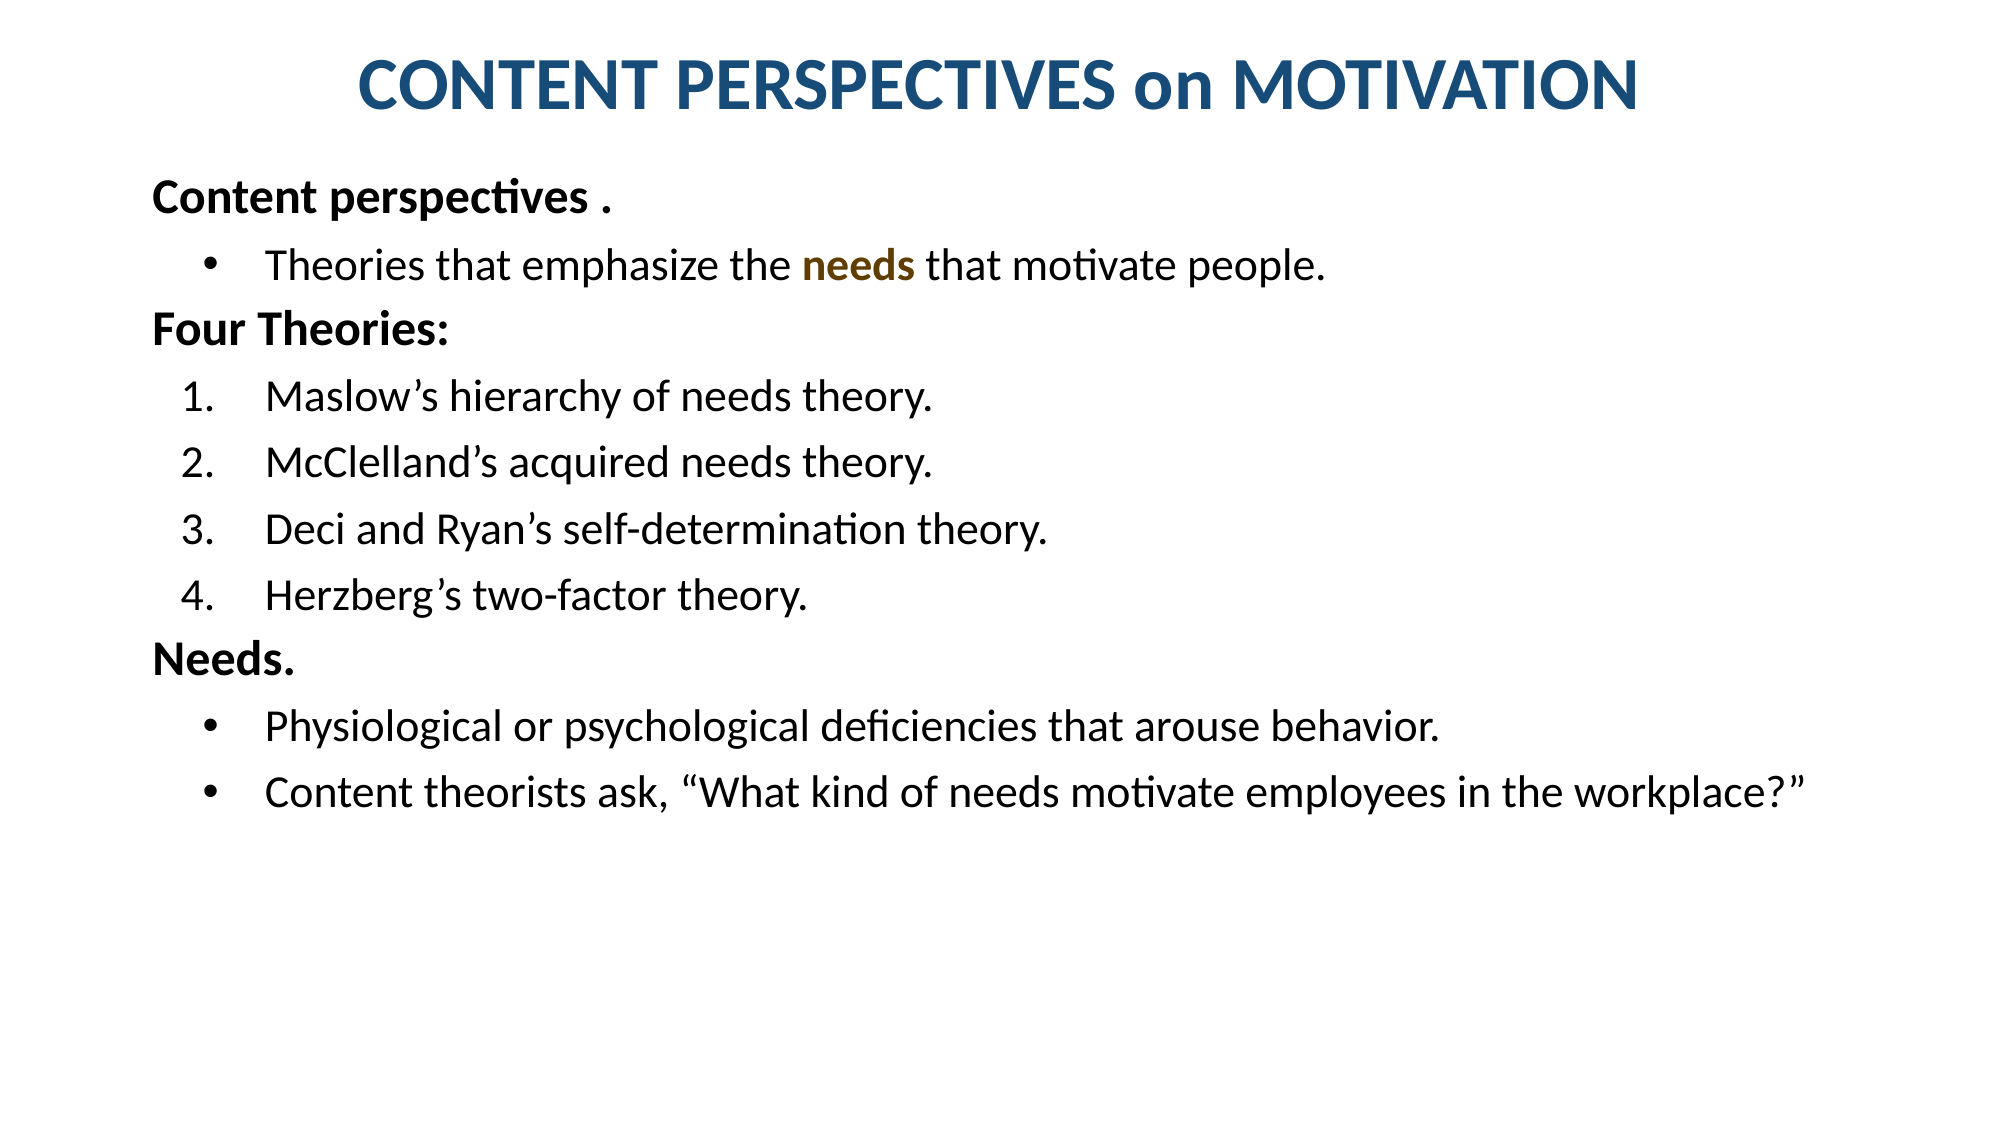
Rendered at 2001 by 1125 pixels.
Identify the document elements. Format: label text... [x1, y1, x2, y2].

list Content perspectives . Theories that emphasize the needs that motivate people. Four Theories: Maslow’s hierarchy of needs theory. McClelland’s acquired needs theory. Deci and Ryan’s self-determination theory. Herzberg’s two-factor theory. Needs. Physiological or psychological deficiencies that arouse behavior. Content theorists ask, “What kind of needs motivate employees in the workplace?” [99, 162, 1900, 1075]
title CONTENT PERSPECTIVES on MOTIVATION [0, 37, 2000, 138]
